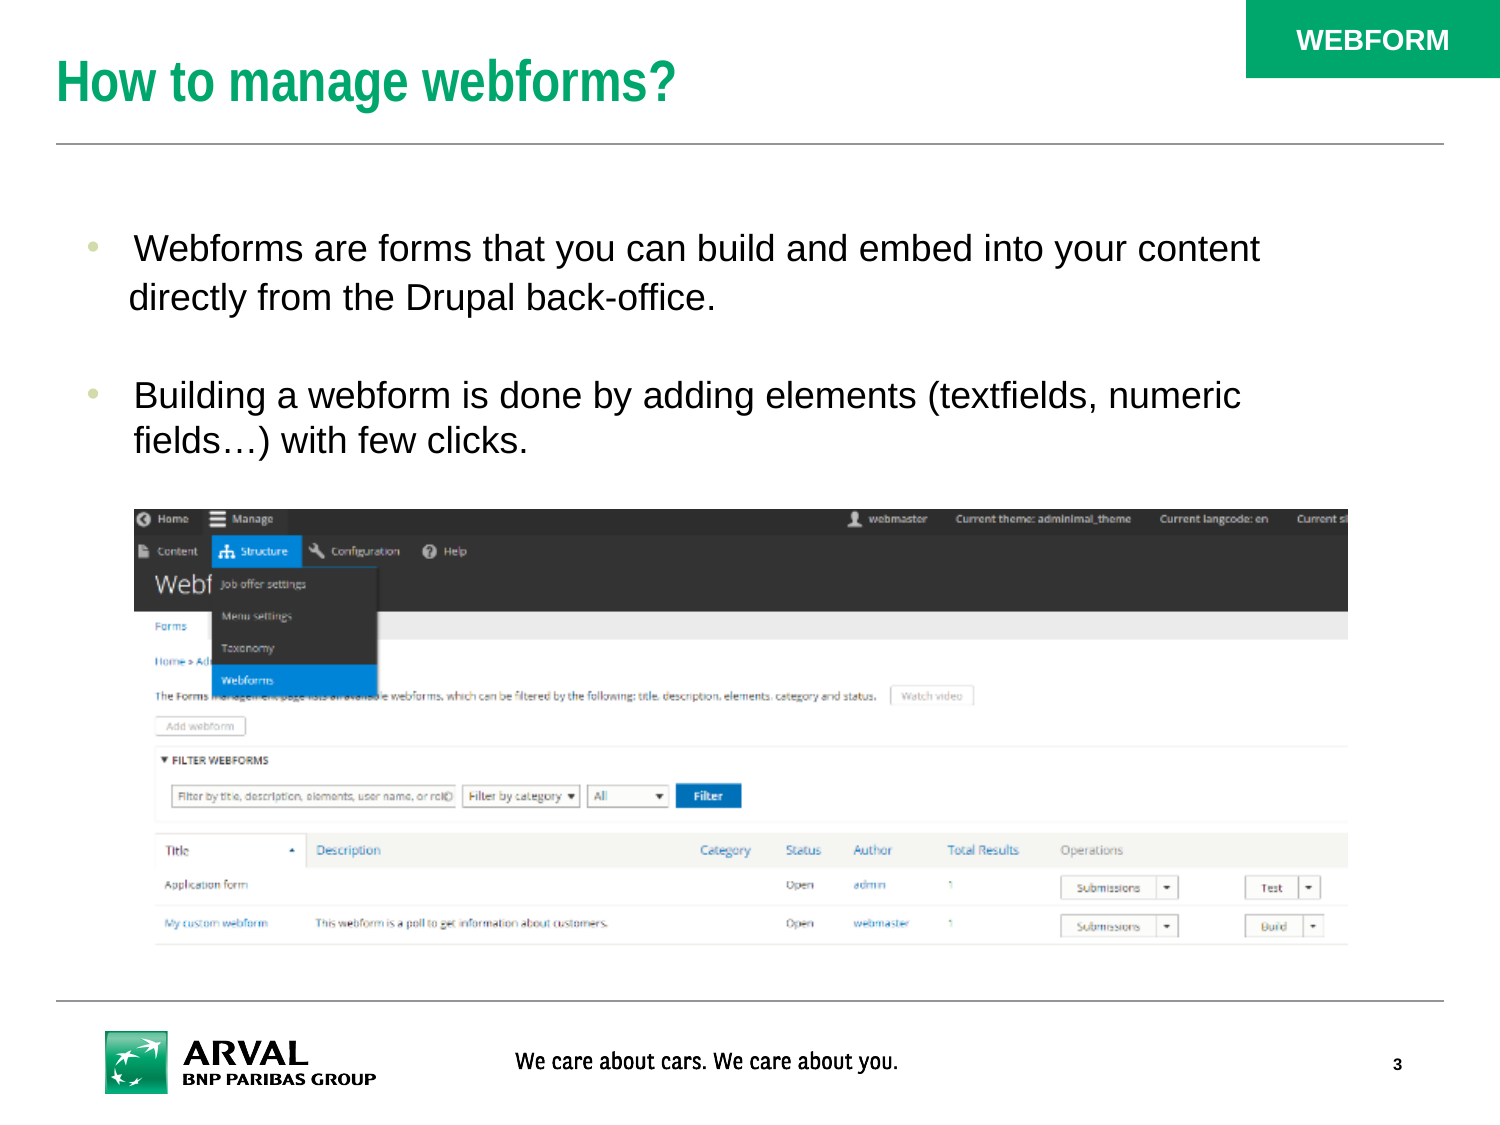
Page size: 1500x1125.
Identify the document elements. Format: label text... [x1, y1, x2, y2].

title How to manage webforms? [56, 19, 1444, 142]
picture [105, 1031, 376, 1094]
picture [515, 1051, 897, 1074]
text_box WEBFORM [1244, 0, 1500, 80]
picture [134, 508, 1348, 962]
text_box Webforms are forms that you can build and embed into your content directly from the Drupal back-office. Building a webform is done by adding elements (textfields, numeric fields…) with few clicks. [71, 216, 1385, 469]
slide_number 3 [1372, 1048, 1403, 1079]
